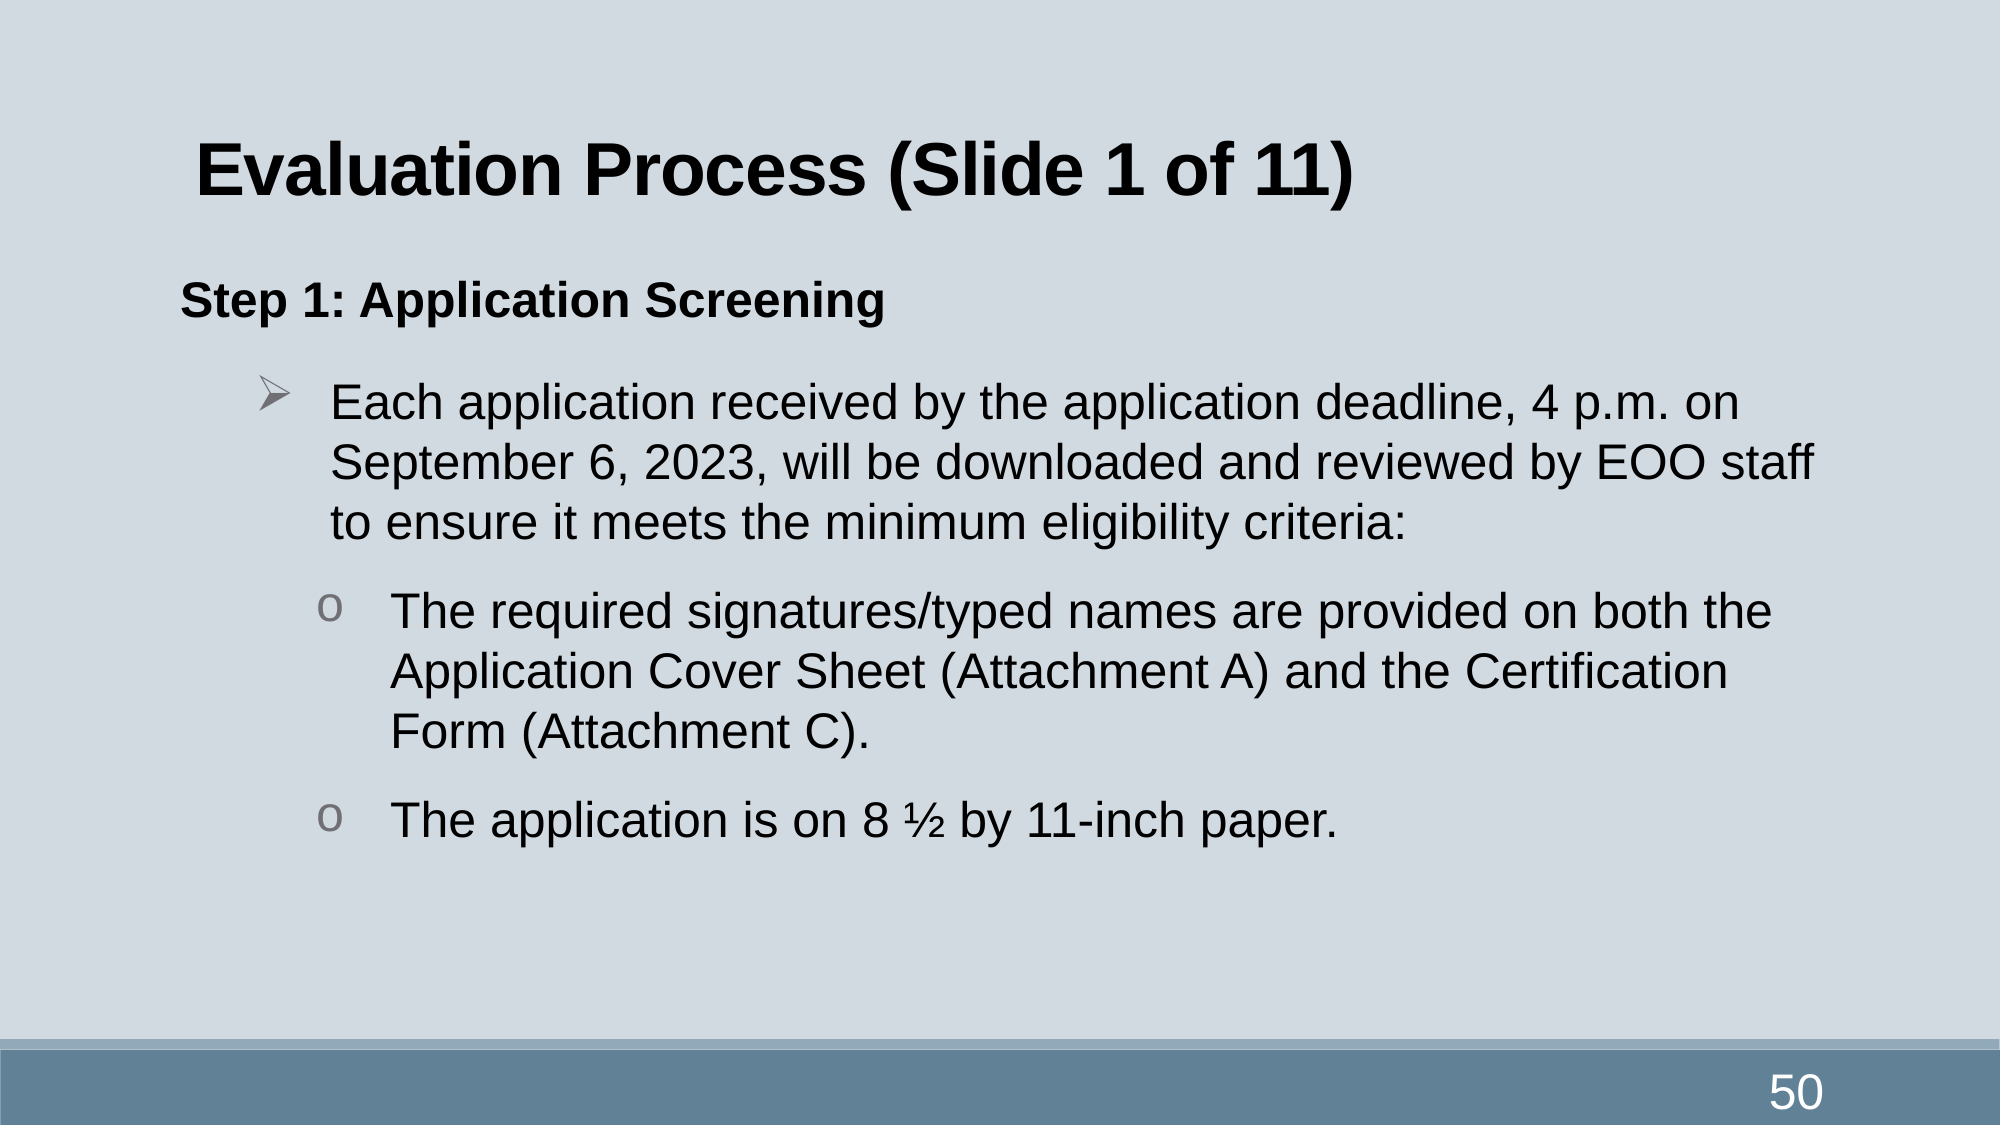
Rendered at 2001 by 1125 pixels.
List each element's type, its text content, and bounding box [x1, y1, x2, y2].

title Evaluation Process (Slide 1 of 11) [179, 47, 1830, 218]
list Step 1: Application Screening Each application received by the application deadline, 4 p.m. on September 6, 2023, will be downloaded and reviewed by EOO staff to ensure it meets the minimum eligibility criteria: The required signatures/typed names are provided on both the Application Cover Sheet (Attachment A) and the Certification Form (Attachment C). The application is on 8 ½ by 11-inch paper. [179, 260, 1840, 994]
slide_number 50 [1624, 1059, 1840, 1120]
